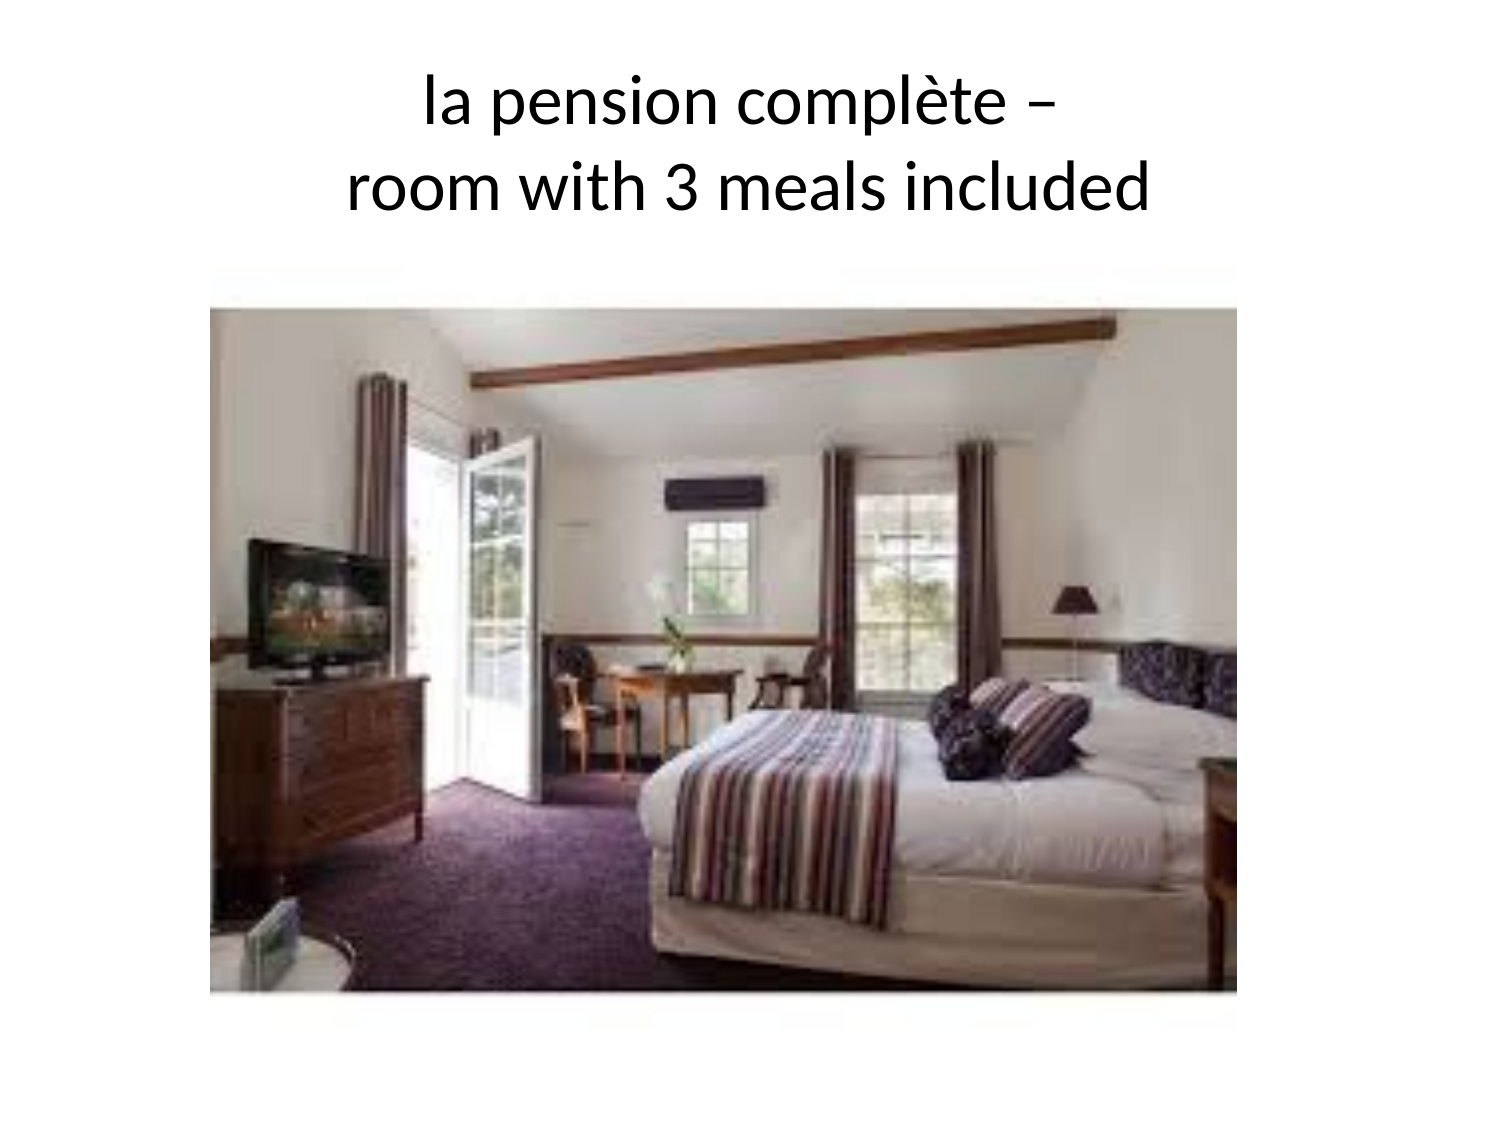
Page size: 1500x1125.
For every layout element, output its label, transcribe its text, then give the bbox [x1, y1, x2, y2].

title la pension complète – room with 3 meals included [75, 45, 1425, 233]
picture [209, 266, 1238, 1037]
